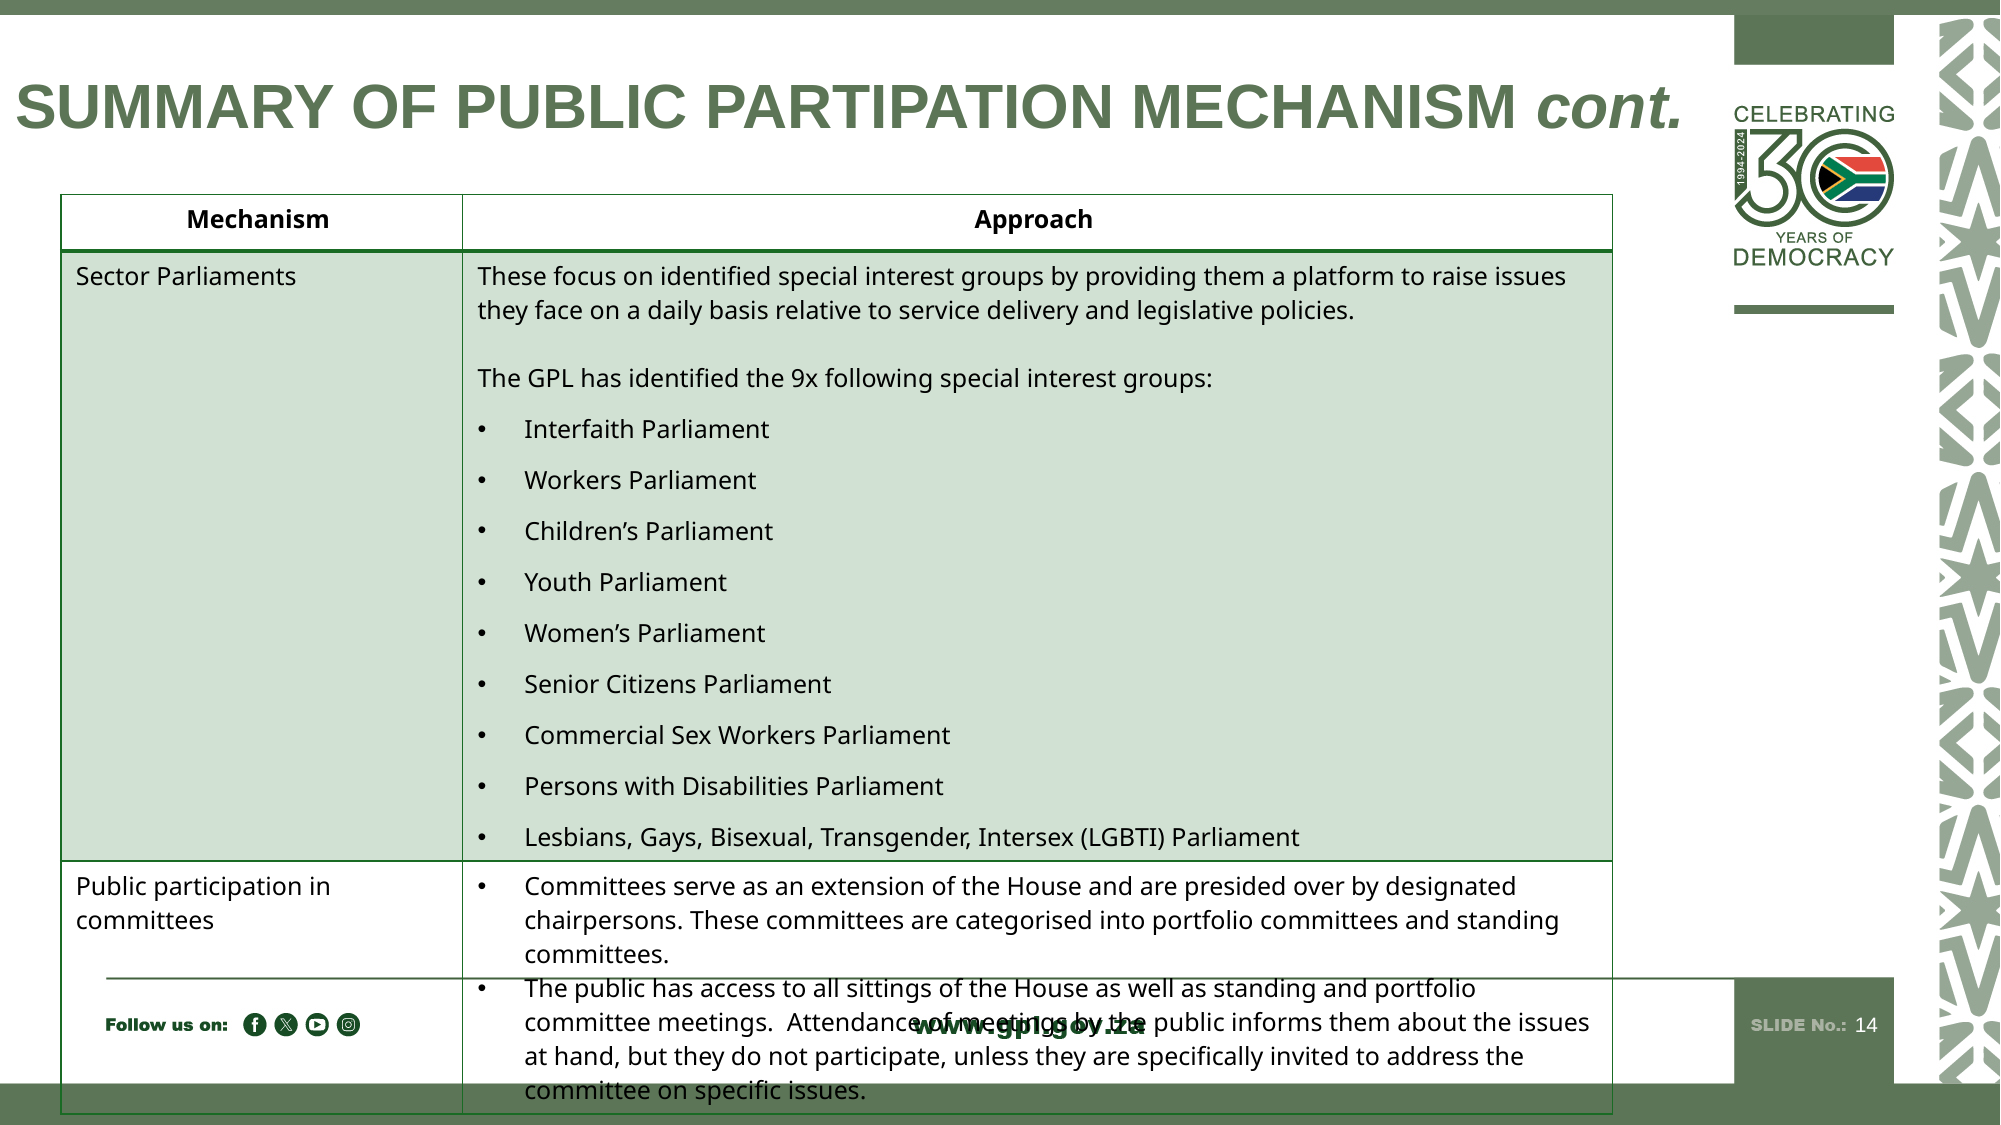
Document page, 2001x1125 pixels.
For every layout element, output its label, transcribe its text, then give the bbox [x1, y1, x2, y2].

slide_number 14 [1613, 983, 1893, 1066]
table_cell Committees serve as an extension of the House and are presided over by designated chairpersons. These committees are categorised into portfolio committees and standing committees. The public has access to all sittings of the House as well as standing and portfolio committee meetings. Attendance of meetings by the public informs them about the issues at hand, but they do not participate, unless they are specifically invited to address the committee on specific issues. [463, 862, 1612, 1113]
table_cell Public participation in committees [62, 862, 462, 1113]
picture [0, 171, 2000, 1125]
picture [0, 0, 2000, 45]
table_header Mechanism [62, 195, 462, 249]
table_header Approach [463, 195, 1612, 249]
title SUMMARY OF PUBLIC PARTIPATION MECHANISM cont. [0, 45, 2000, 171]
table_cell Sector Parliaments [62, 253, 462, 860]
table_cell These focus on identified special interest groups by providing them a platform to raise issues they face on a daily basis relative to service delivery and legislative policies. The GPL has identified the 9x following special interest groups: Interfaith Parliament Workers Parliament Children’s Parliament Youth Parliament Women’s Parliament Senior Citizens Parliament Commercial Sex Workers Parliament Persons with Disabilities Parliament Lesbians, Gays, Bisexual, Transgender, Intersex (LGBTI) Parliament [463, 253, 1612, 860]
